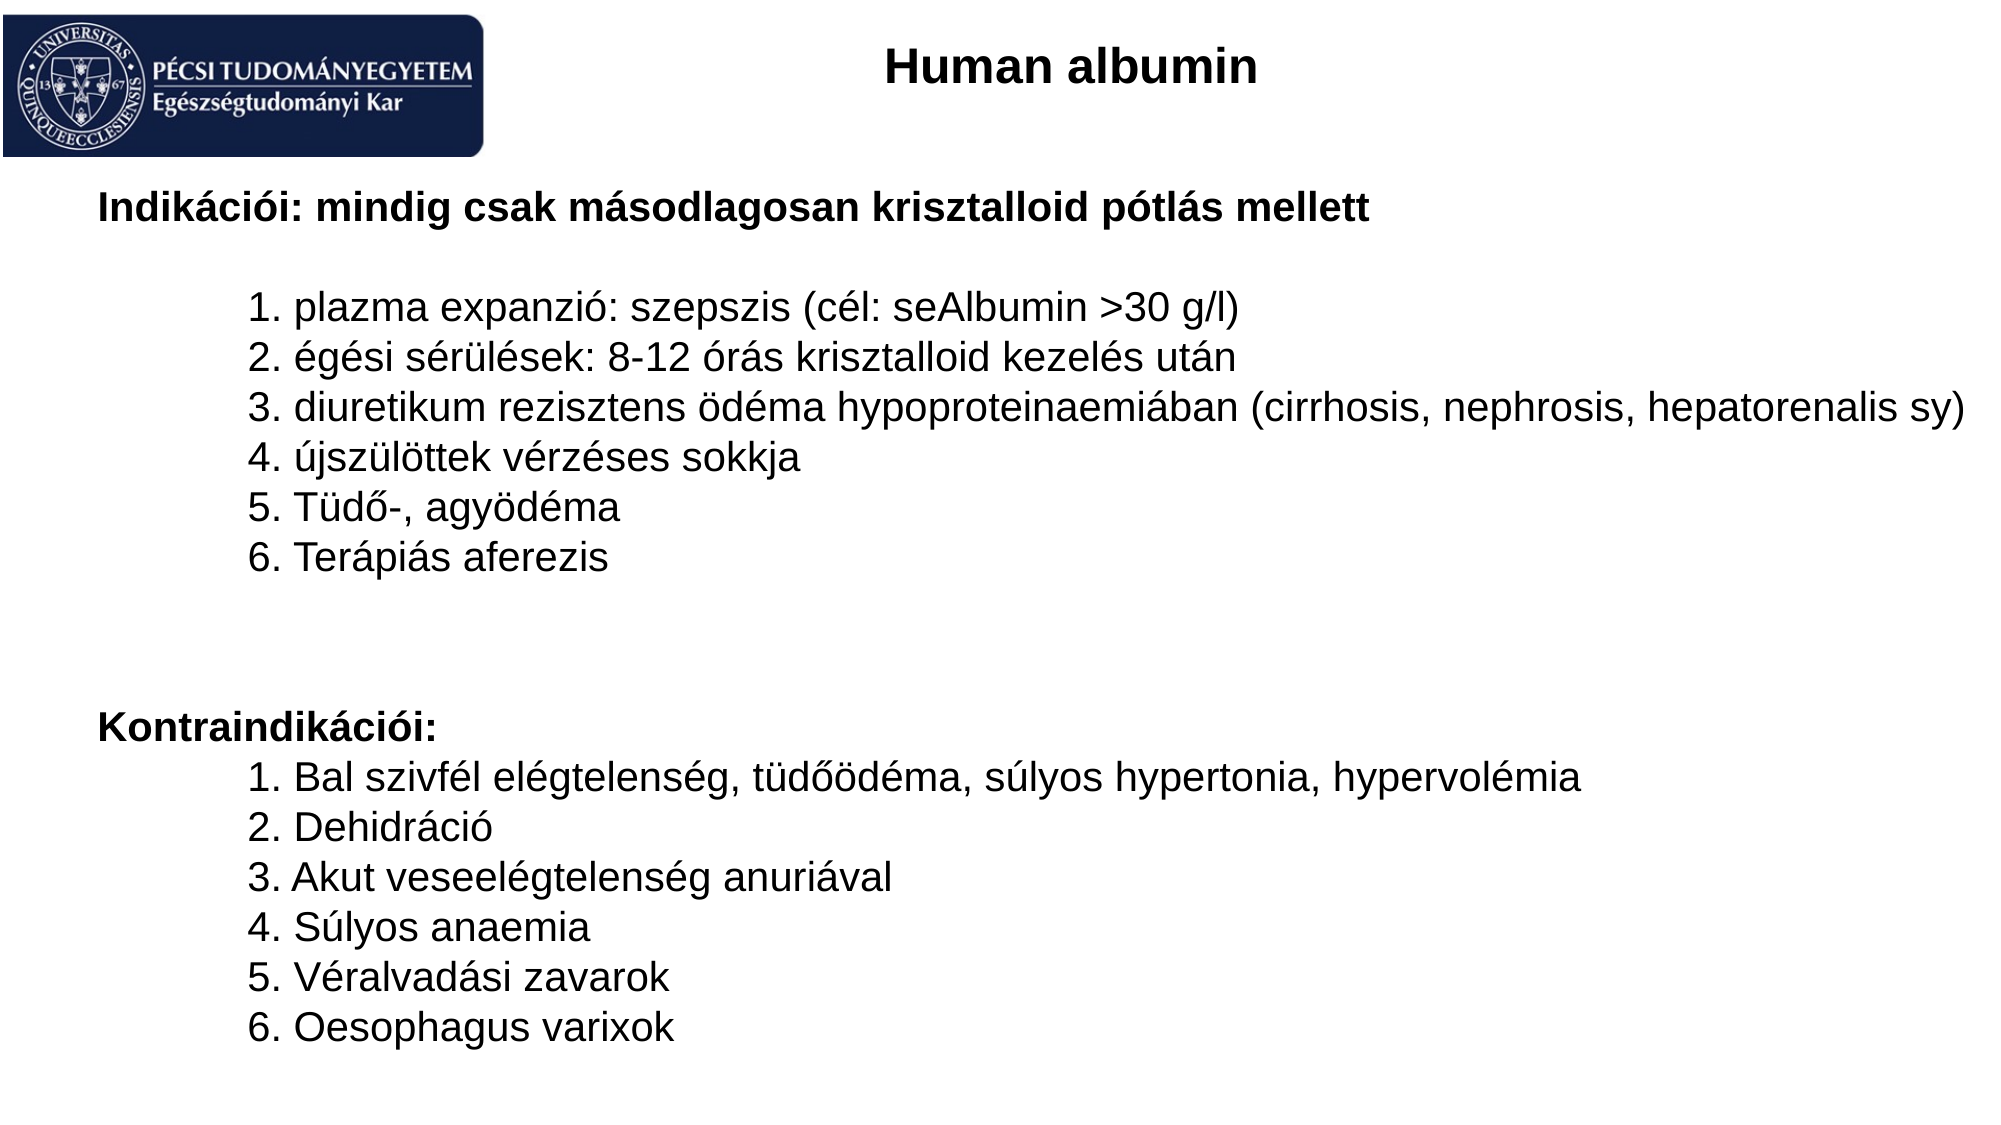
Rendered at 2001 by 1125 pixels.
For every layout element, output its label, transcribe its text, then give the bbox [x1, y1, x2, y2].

picture [0, 0, 486, 157]
text_box Kontraindikációi: 1. Bal szivfél elégtelenség, tüdőödéma, súlyos hypertonia, hypervolémia 2. Dehidráció 3. Akut veseelégtelenség anuriával 4. Súlyos anaemia 5. Véralvadási zavarok 6. Oesophagus varixok [82, 642, 1598, 1107]
text_box Indikációi: mindig csak másodlagosan krisztalloid pótlás mellett 1. plazma expanzió: szepszis (cél: seAlbumin >30 g/l) 2. égési sérülések: 8-12 órás krisztalloid kezelés után 3. diuretikum rezisztens ödéma hypoproteinaemiában (cirrhosis, nephrosis, hepatorenalis sy) 4. újszülöttek vérzéses sokkja 5. Tüdő-, agyödéma 6. Terápiás aferezis [83, 172, 1994, 588]
text_box Human albumin [869, 25, 1275, 101]
